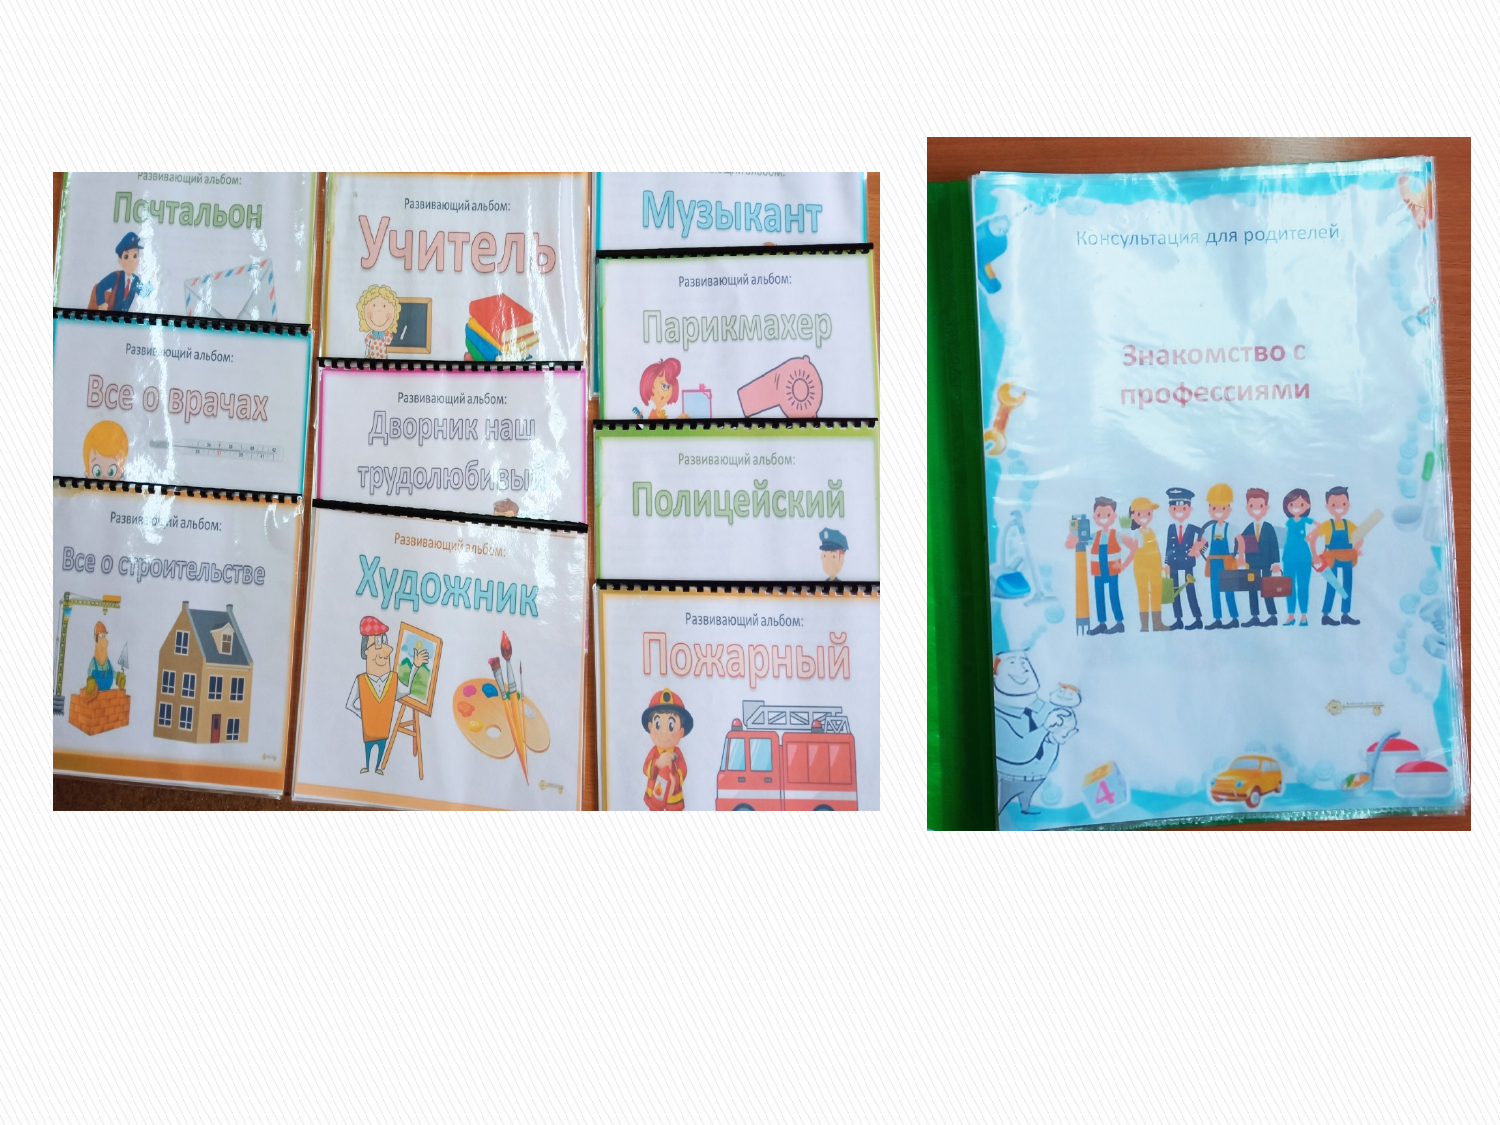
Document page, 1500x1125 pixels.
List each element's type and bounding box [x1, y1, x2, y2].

list [926, 136, 1471, 832]
list [52, 172, 881, 811]
